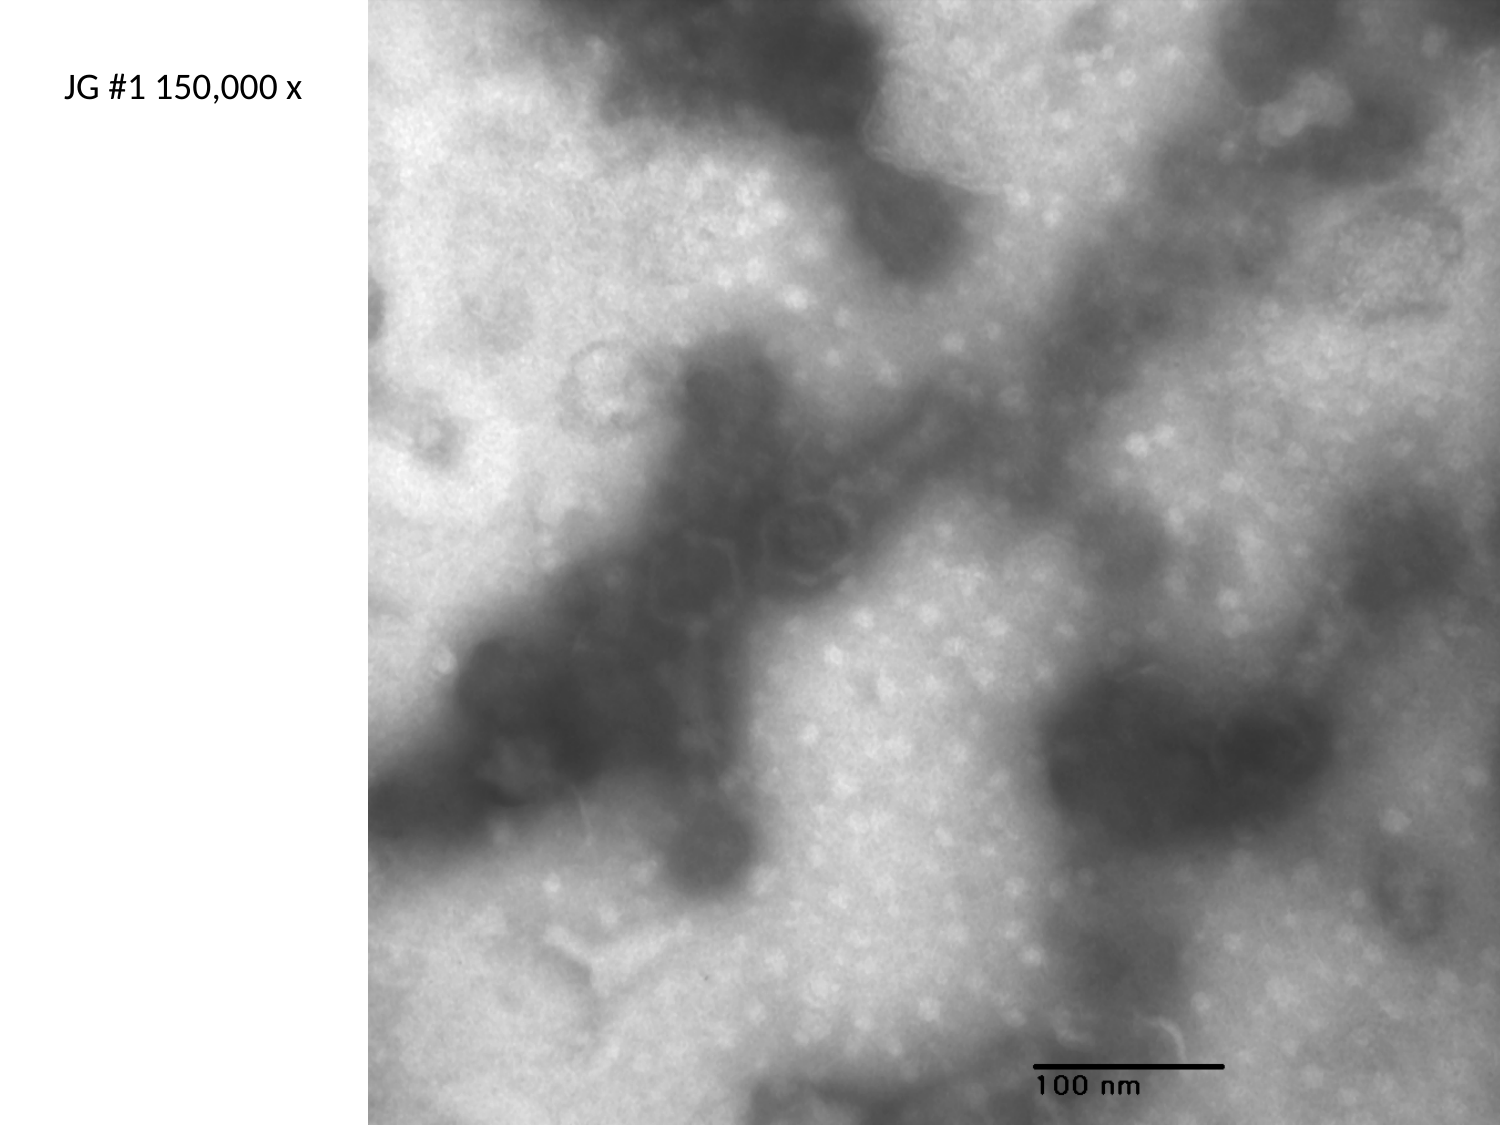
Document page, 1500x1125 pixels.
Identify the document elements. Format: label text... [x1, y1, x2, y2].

picture [368, 0, 1500, 1125]
text_box JG #1 150,000 x [49, 54, 318, 114]
